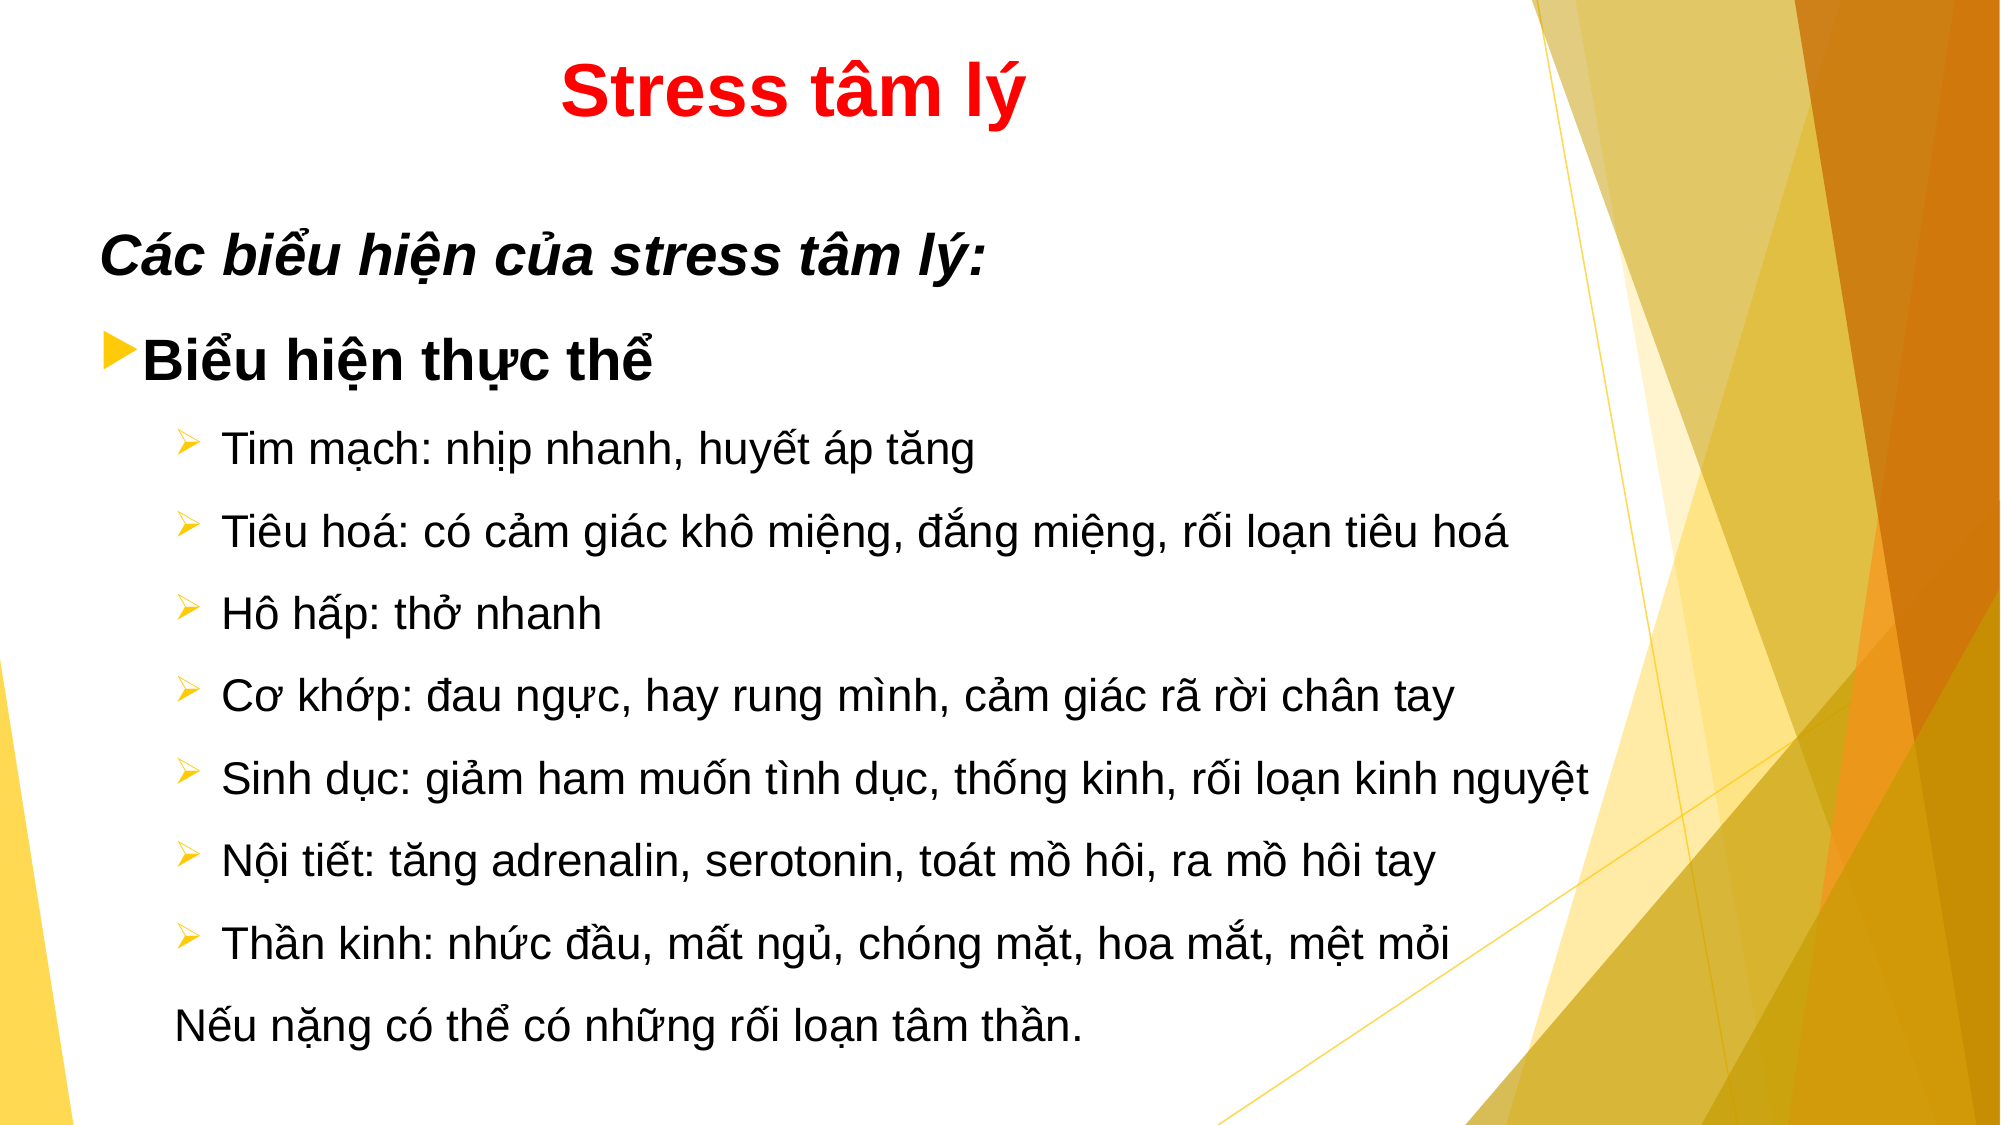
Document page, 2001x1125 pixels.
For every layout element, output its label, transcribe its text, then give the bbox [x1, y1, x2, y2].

list Các biểu hiện của stress tâm lý: Biểu hiện thực thể Tim mạch: nhịp nhanh, huyết áp tăng Tiêu hoá: có cảm giác khô miệng, đắng miệng, rối loạn tiêu hoá Hô hấp: thở nhanh Cơ khớp: đau ngực, hay rung mình, cảm giác rã rời chân tay Sinh dục: giảm ham muốn tình dục, thống kinh, rối loạn kinh nguyệt Nội tiết: tăng adrenalin, serotonin, toát mồ hôi, ra mồ hôi tay Thần kinh: nhức đầu, mất ngủ, chóng mặt, hoa mắt, mệt mỏi Nếu nặng có thể có những rối loạn tâm thần. [84, 174, 1873, 1091]
title Stress tâm lý [63, 34, 1525, 153]
